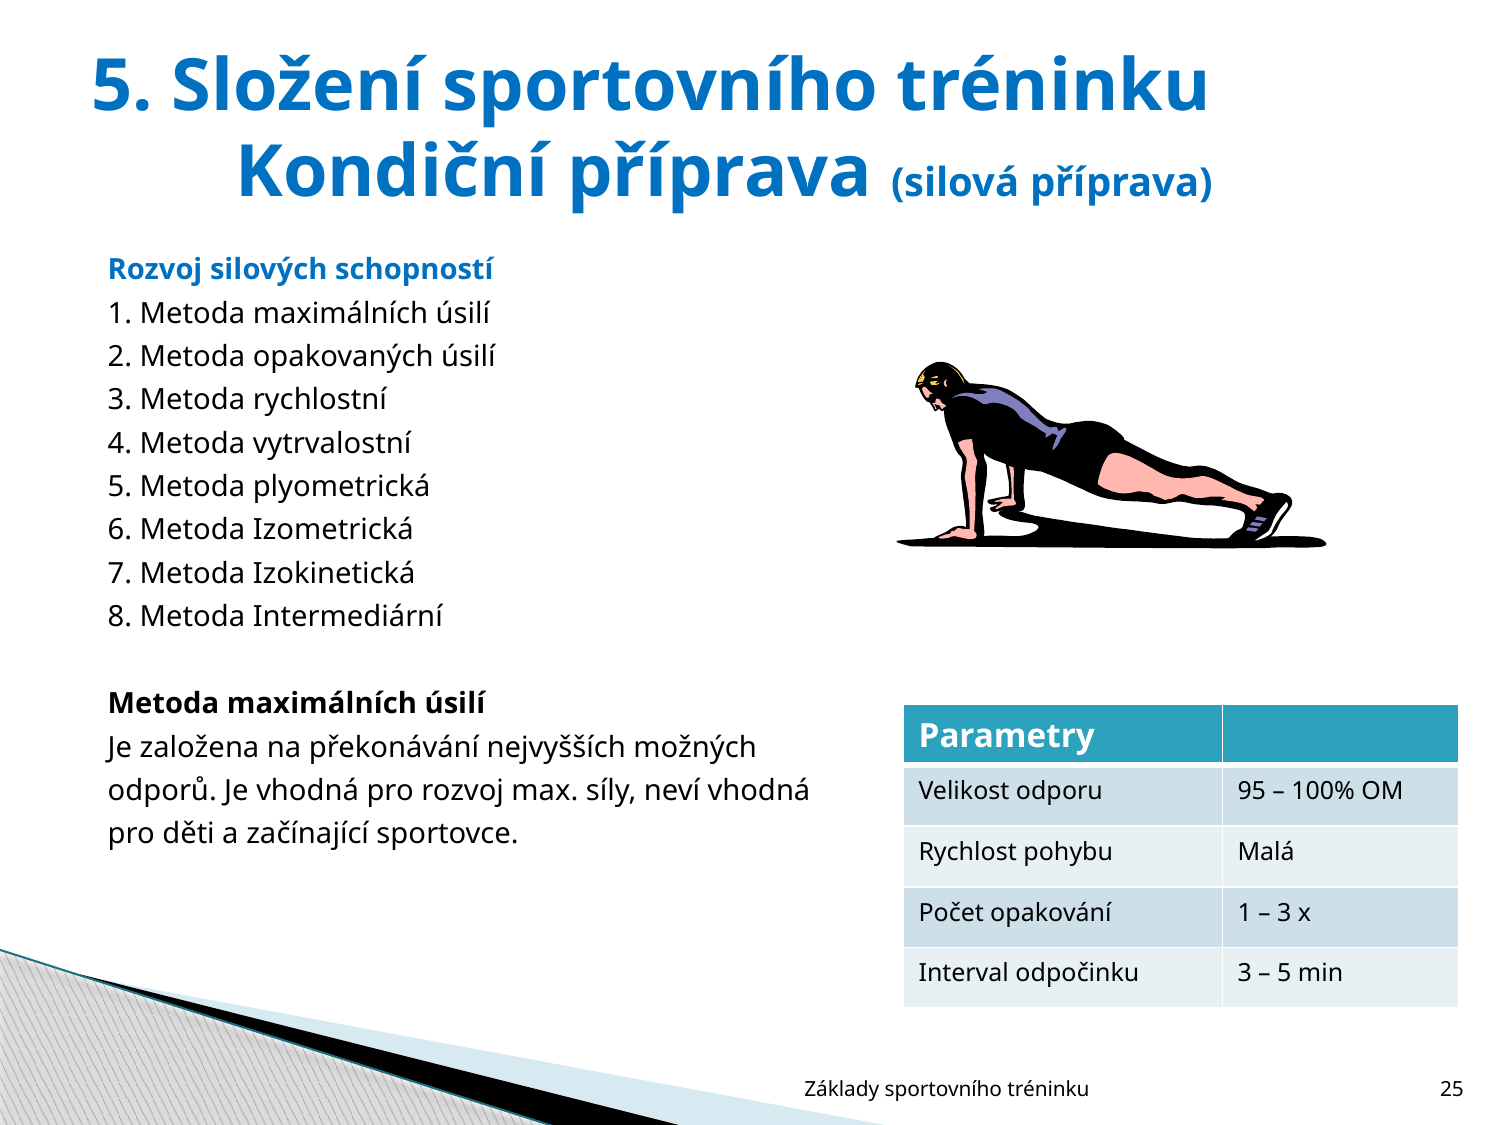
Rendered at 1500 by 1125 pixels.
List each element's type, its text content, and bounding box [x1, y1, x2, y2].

table_cell Rychlost pohybu [904, 827, 1222, 886]
table_cell 3 – 5 min [1223, 948, 1458, 1007]
title 5. Složení sportovního tréninku Kondiční příprava (silová příprava) [76, 30, 1427, 219]
table_header [1223, 705, 1458, 762]
table_cell Interval odpočinku [904, 948, 1222, 1007]
table_header Parametry [904, 705, 1222, 762]
table_cell Velikost odporu [904, 768, 1222, 825]
list Rozvoj silových schopností 1. Metoda maximálních úsilí 2. Metoda opakovaných úsilí 3. Metoda rychlostní 4. Metoda vytrvalostní 5. Metoda plyometrická 6. Metoda Izometrická 7. Metoda Izokinetická 8. Metoda Intermediární Metoda maximálních úsilí Je založena na překonávání nejvyšších možných odporů. Je vhodná pro rozvoj max. síly, neví vhodná pro děti a začínající sportovce. [75, 243, 1425, 986]
slide_number 25 [1418, 1051, 1479, 1112]
table_cell Malá [1223, 827, 1458, 886]
footer Základy sportovního tréninku [718, 1051, 1105, 1112]
picture [879, 361, 1337, 551]
table_cell 1 – 3 x [1223, 888, 1458, 947]
table_cell Počet opakování [904, 888, 1222, 947]
table_cell 95 – 100% OM [1223, 768, 1458, 825]
